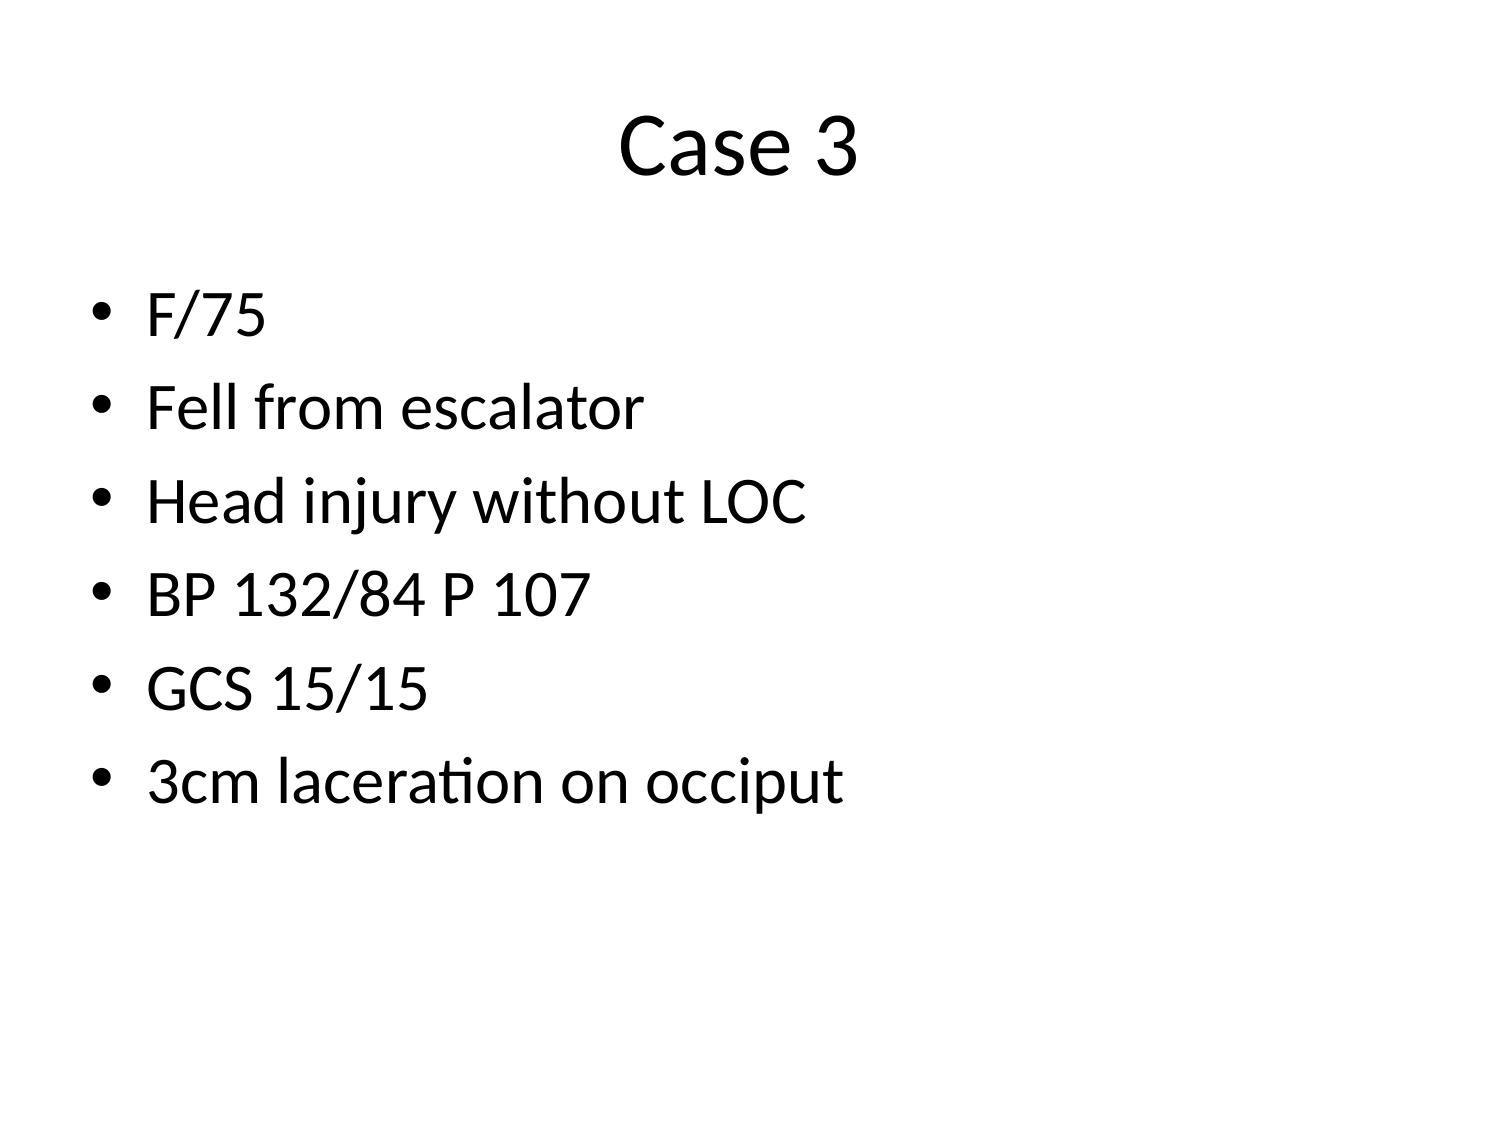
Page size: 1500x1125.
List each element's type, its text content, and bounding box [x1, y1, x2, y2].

list F/75 Fell from escalator Head injury without LOC BP 132/84 P 107 GCS 15/15 3cm laceration on occiput [75, 262, 1425, 1005]
title Case 3 [75, 45, 1425, 233]
